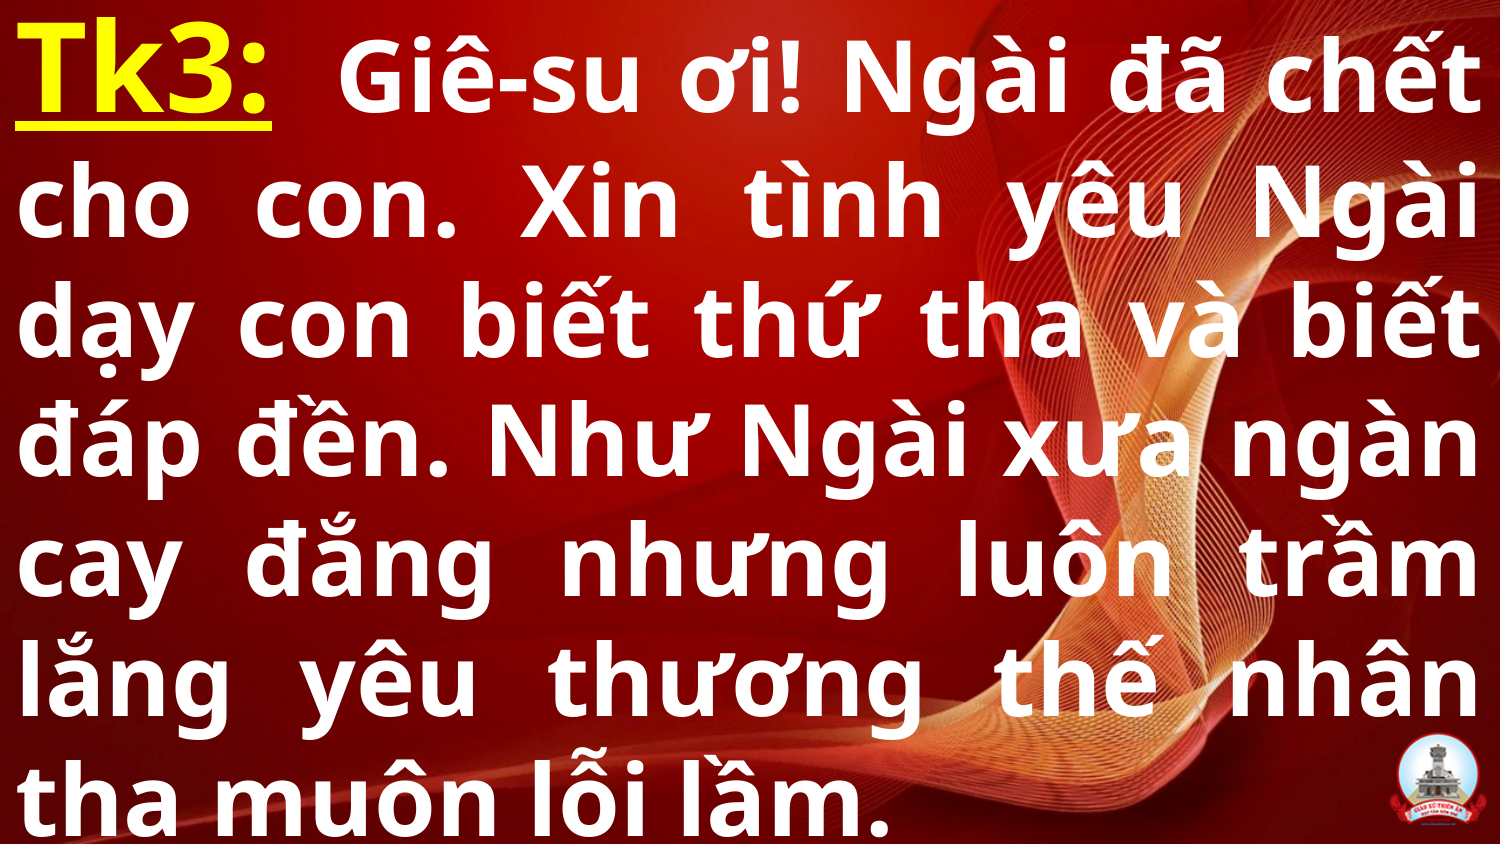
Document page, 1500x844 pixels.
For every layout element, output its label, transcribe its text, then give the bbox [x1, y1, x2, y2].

title Tk3: Giê-su ơi! Ngài đã chết cho con. Xin tình yêu Ngài dạy con biết thứ tha và biết đáp đền. Như Ngài xưa ngàn cay đắng nhưng luôn trầm lắng yêu thương thế nhân tha muôn lỗi lầm. [0, 0, 1500, 844]
